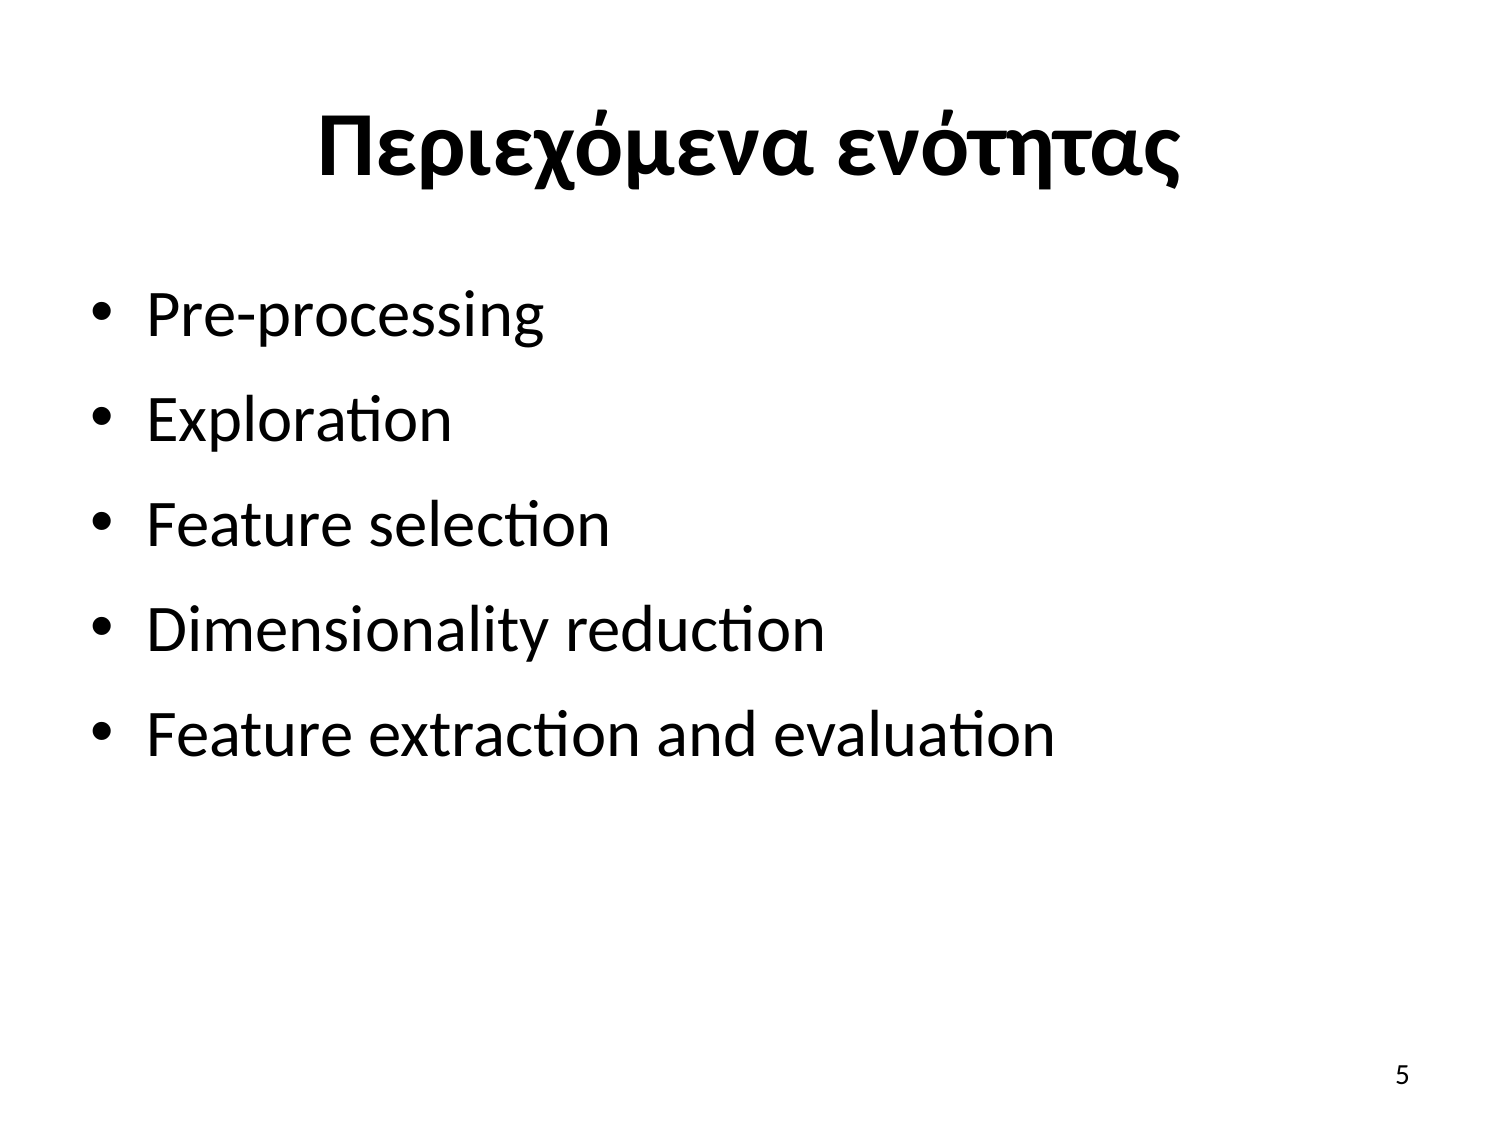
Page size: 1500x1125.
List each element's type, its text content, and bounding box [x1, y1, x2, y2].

title Περιεχόμενα ενότητας [75, 45, 1425, 233]
slide_number 5 [1074, 1042, 1425, 1103]
list Pre-processing Exploration Feature selection Dimensionality reduction Feature extraction and evaluation [75, 262, 1425, 1005]
